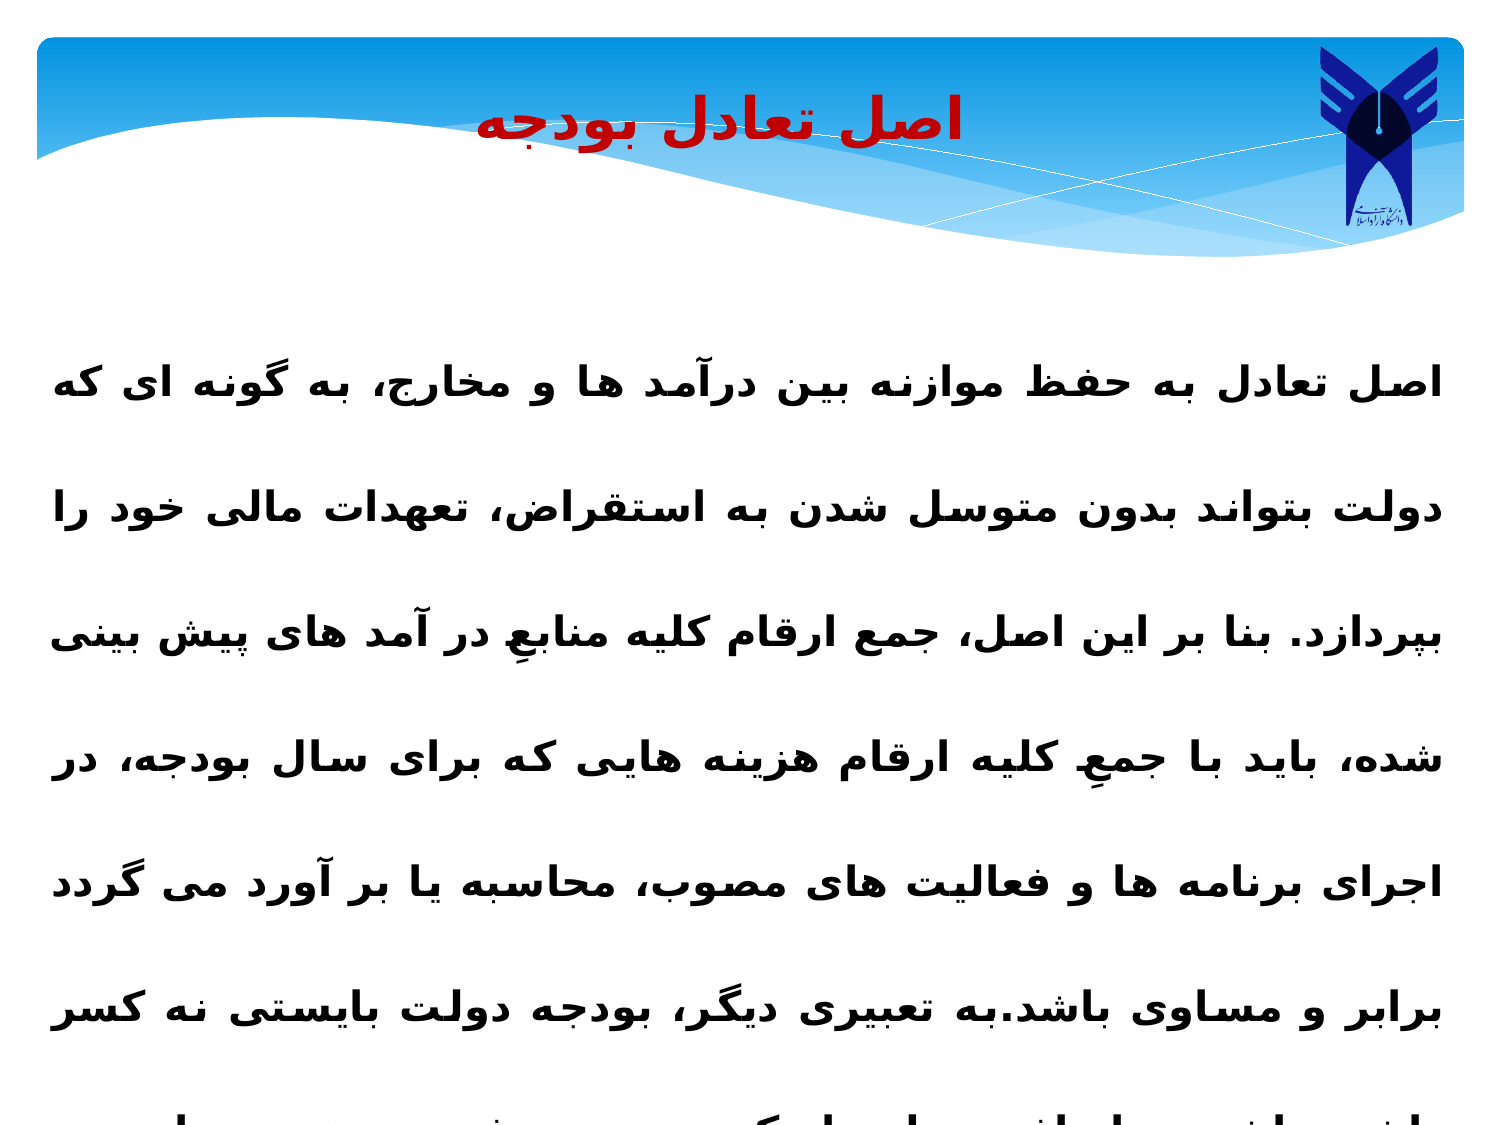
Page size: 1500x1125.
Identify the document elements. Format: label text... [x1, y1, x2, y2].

text_box اصل تعادل به حفظ موازنه بین درآمد ها و مخارج، به گونه ای که دولت بتواند بدون متوسل شدن به استقراض، تعهدات مالی خود را بپردازد. بنا بر این اصل، جمع ارقام کلیه منابعِ در آمد های پیش بینی شده، باید با جمعِ کلیه ارقام هزینه هایی که برای سال بودجه، در اجرای برنامه ها و فعالیت های مصوب، محاسبه یا بر آورد می گردد برابر و مساوی باشد.به تعبیری دیگر، بودجه دولت بایستی نه کسر داشته باشد نه اضافه.منظور از کسر بودجه، فزونی هزینه ها بر در آمد ها و منظور از مازاد بودجه فزونی در آمد ها بر هزینه هاست. [33, 272, 1459, 1125]
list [46, 296, 1459, 1042]
list اصل تعادل بودجه [210, 38, 1231, 189]
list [1318, 45, 1440, 226]
